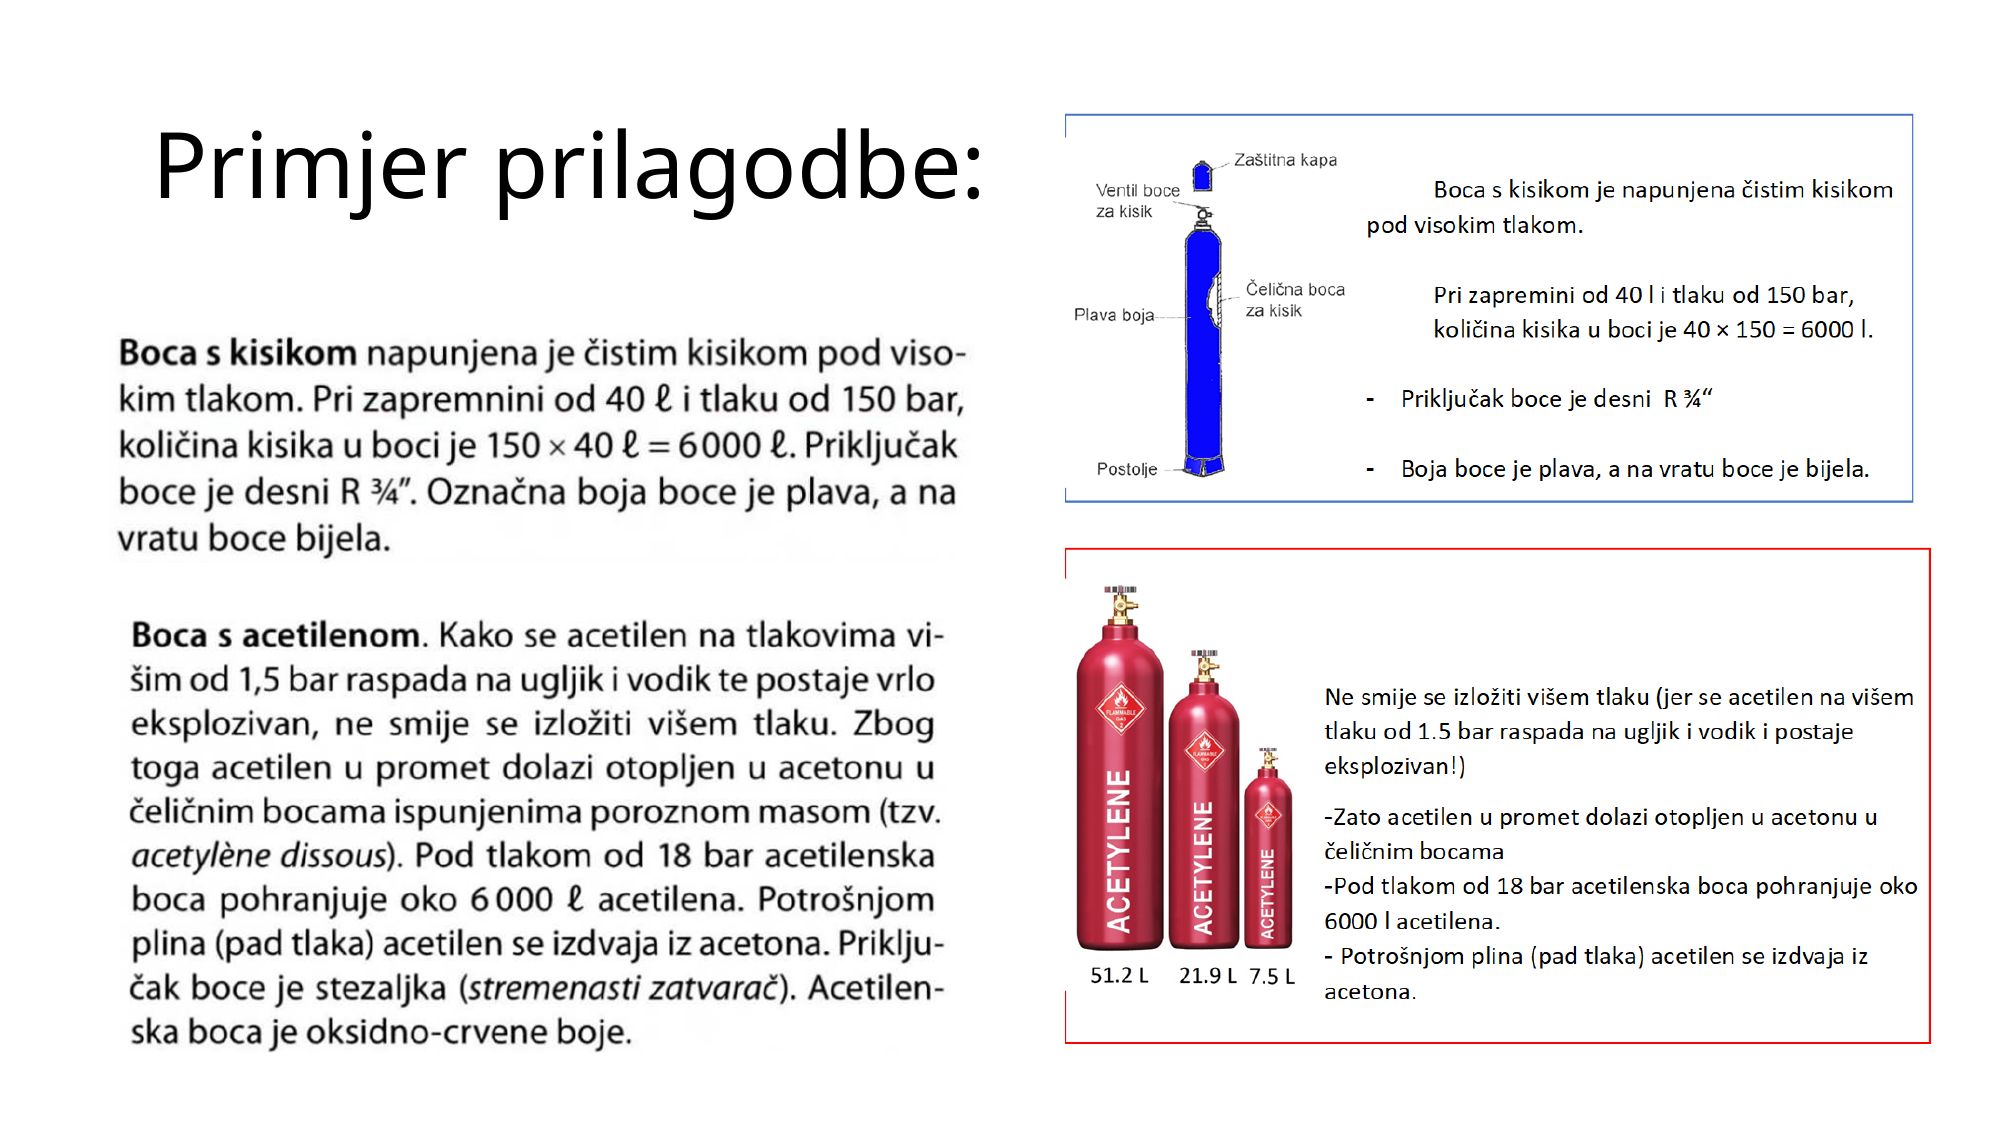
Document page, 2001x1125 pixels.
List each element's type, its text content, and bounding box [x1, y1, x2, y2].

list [116, 617, 967, 1053]
picture [108, 332, 975, 563]
title Primjer prilagodbe: [137, 59, 1863, 278]
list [1065, 67, 1933, 1059]
